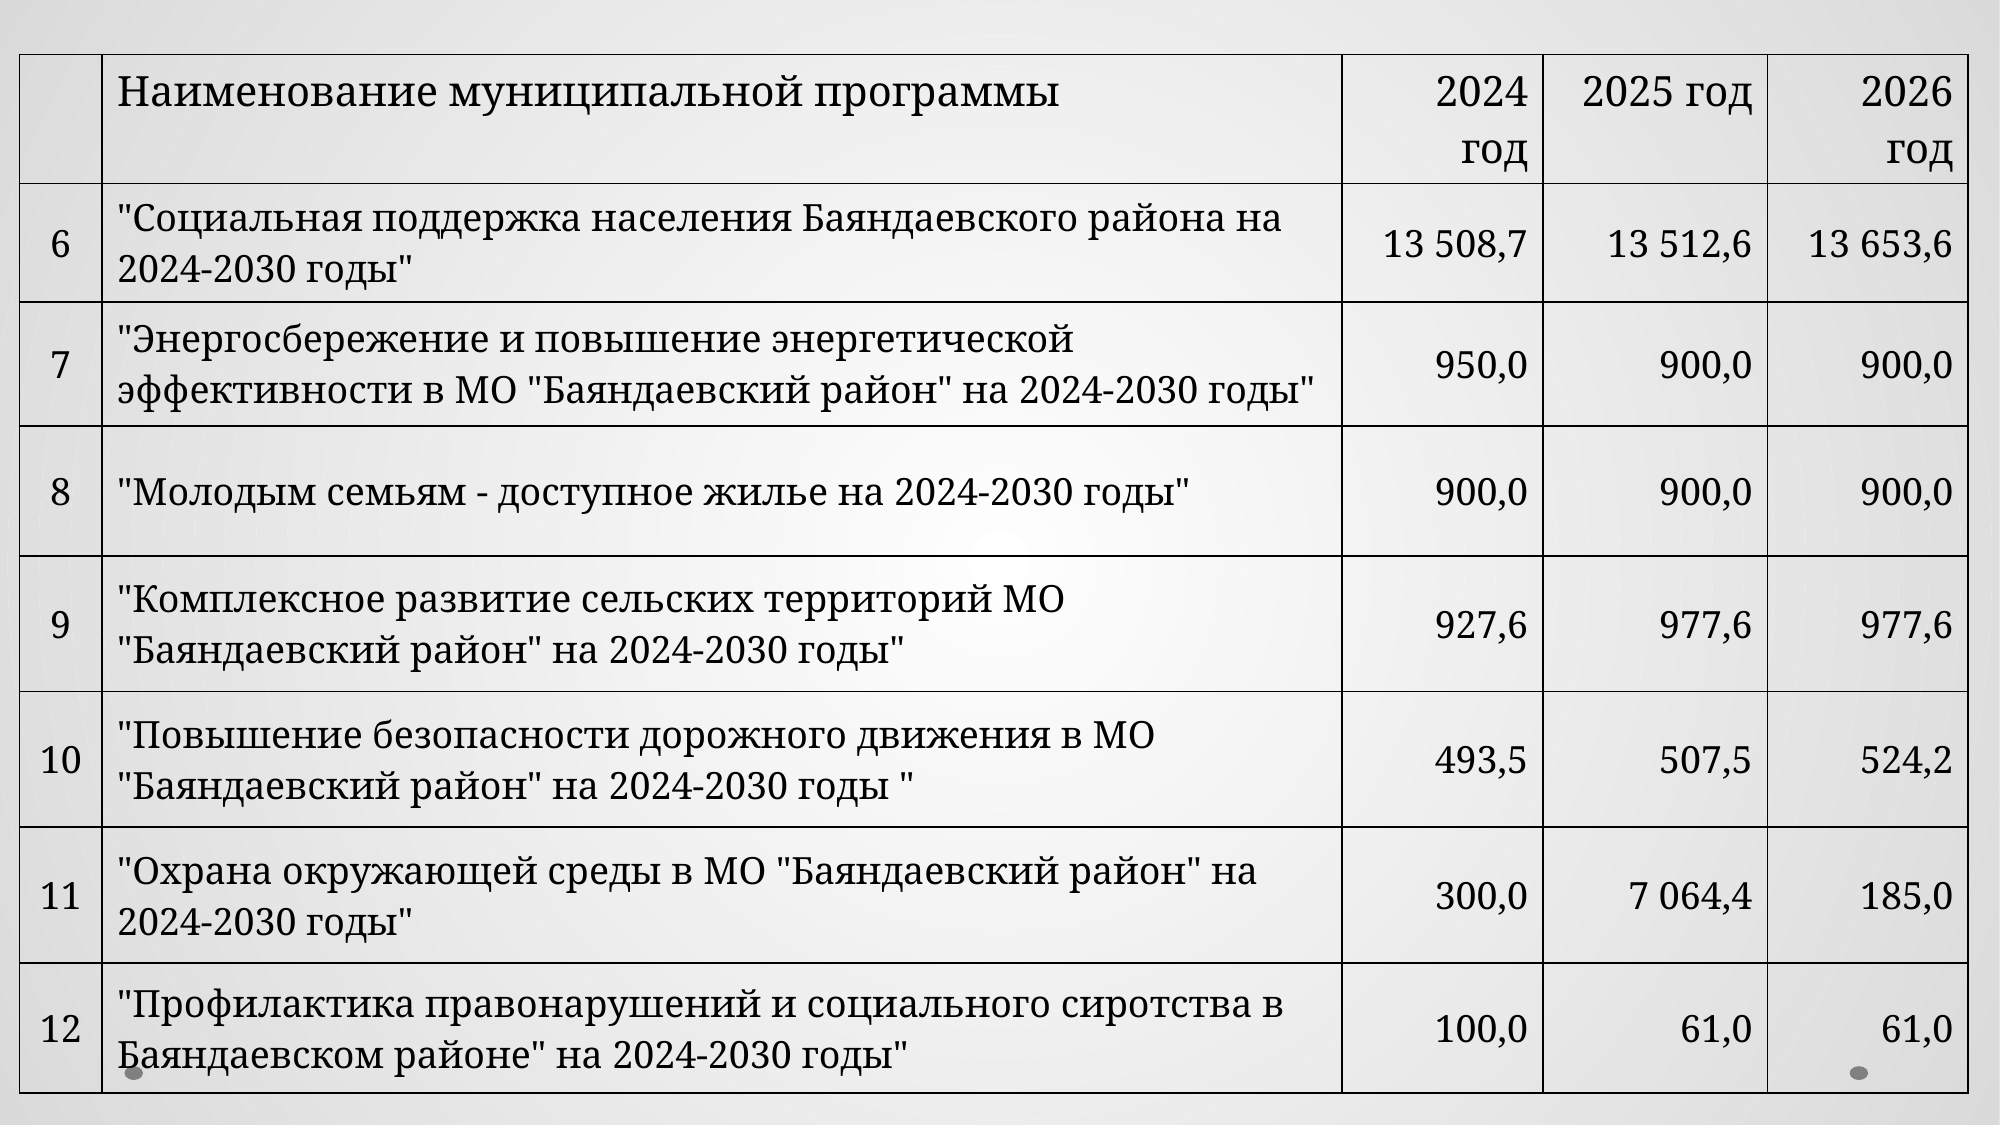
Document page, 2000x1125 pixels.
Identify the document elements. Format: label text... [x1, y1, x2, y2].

table_cell 927,6 [1343, 557, 1542, 691]
table_cell 7 [20, 303, 101, 425]
table_cell 507,5 [1544, 692, 1767, 826]
table_cell 8 [20, 427, 101, 555]
table_cell 6 [20, 184, 101, 301]
table_cell 977,6 [1544, 557, 1767, 691]
table_cell 100,0 [1343, 964, 1542, 1092]
table_cell "Энергосбережение и повышение энергетической эффективности в МО "Баяндаевский район" на 2024-2030 годы" [103, 303, 1341, 425]
table_cell 300,0 [1343, 828, 1542, 962]
table_cell 493,5 [1343, 692, 1542, 826]
table_cell 10 [20, 692, 101, 826]
table_cell 9 [20, 557, 101, 691]
table_cell 185,0 [1768, 828, 1967, 962]
table_cell 900,0 [1343, 427, 1542, 555]
table_header [20, 55, 101, 183]
table_cell 12 [20, 964, 101, 1092]
table_cell 900,0 [1544, 303, 1767, 425]
table_cell 7 064,4 [1544, 828, 1767, 962]
table_cell 61,0 [1544, 964, 1767, 1092]
table_cell 900,0 [1768, 427, 1967, 555]
table_cell "Охрана окружающей среды в МО "Баяндаевский район" на 2024-2030 годы" [103, 828, 1341, 962]
table_cell 900,0 [1544, 427, 1767, 555]
table_cell 61,0 [1768, 964, 1967, 1092]
table_cell "Молодым семьям - доступное жилье на 2024-2030 годы" [103, 427, 1341, 555]
table_cell "Повышение безопасности дорожного движения в МО "Баяндаевский район" на 2024-2030 годы " [103, 692, 1341, 826]
table_cell 900,0 [1768, 303, 1967, 425]
table_cell "Профилактика правонарушений и социального сиротства в Баяндаевском районе" на 2024-2030 годы" [103, 964, 1341, 1092]
table_cell 977,6 [1768, 557, 1967, 691]
table_header 2025 год [1544, 55, 1767, 183]
table_header 2026 год [1768, 55, 1967, 183]
table_cell 13 512,6 [1544, 184, 1767, 301]
table_header 2024 год [1343, 55, 1542, 183]
table_cell 524,2 [1768, 692, 1967, 826]
table_header Наименование муниципальной программы [103, 55, 1341, 183]
table_cell "Социальная поддержка населения Баяндаевского района на 2024-2030 годы" [103, 184, 1341, 301]
table_cell 11 [20, 828, 101, 962]
table_cell 13 508,7 [1343, 184, 1542, 301]
table_cell 950,0 [1343, 303, 1542, 425]
table_cell "Комплексное развитие сельских территорий МО "Баяндаевский район" на 2024-2030 годы" [103, 557, 1341, 691]
table_cell 13 653,6 [1768, 184, 1967, 301]
